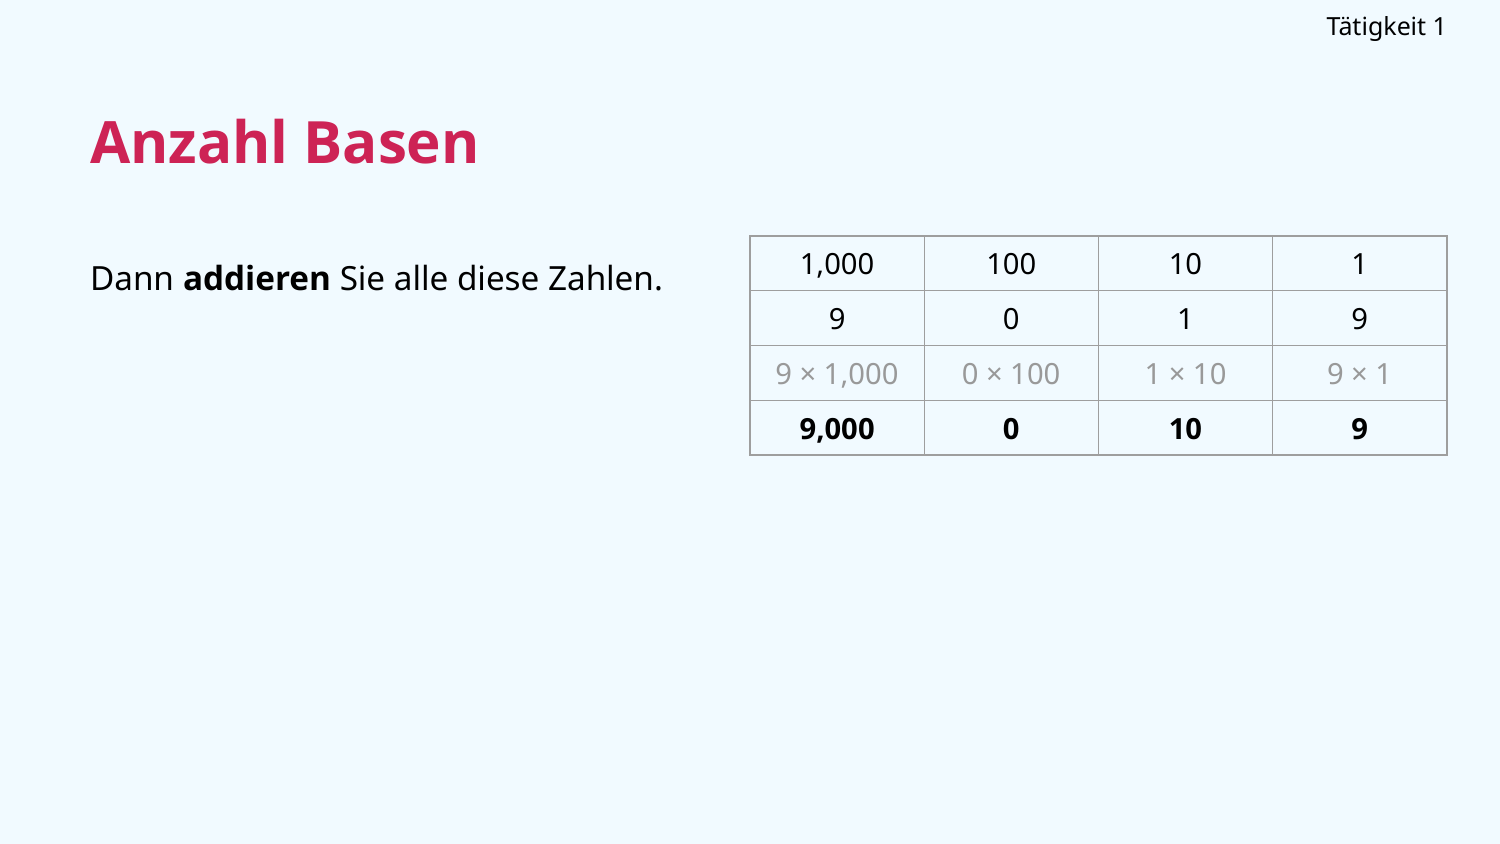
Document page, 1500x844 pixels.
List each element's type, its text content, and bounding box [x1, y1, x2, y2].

table_cell 9 × 1,000 [751, 346, 924, 400]
table_cell 1 [1099, 291, 1272, 345]
table_cell 9 [1273, 401, 1446, 454]
list Dann addieren Sie alle diese Zahlen. [75, 235, 724, 725]
table_cell 9,000 [751, 401, 924, 454]
table_header 10 [1099, 237, 1272, 290]
table_cell 0 [925, 401, 1098, 454]
table_cell 10 [1099, 401, 1272, 454]
table_cell 9 × 1 [1273, 346, 1446, 400]
table_cell 1 × 10 [1099, 346, 1272, 400]
table_cell 9 [751, 291, 924, 345]
table_header 1,000 [751, 237, 924, 290]
table_header 100 [925, 237, 1098, 290]
table_cell 0 [925, 291, 1098, 345]
title Anzahl Basen [75, 72, 1425, 207]
text_box Tätigkeit 1 [862, 0, 1448, 52]
table_cell 9 [1273, 291, 1446, 345]
table_header 1 [1273, 237, 1446, 290]
table_cell 0 × 100 [925, 346, 1098, 400]
